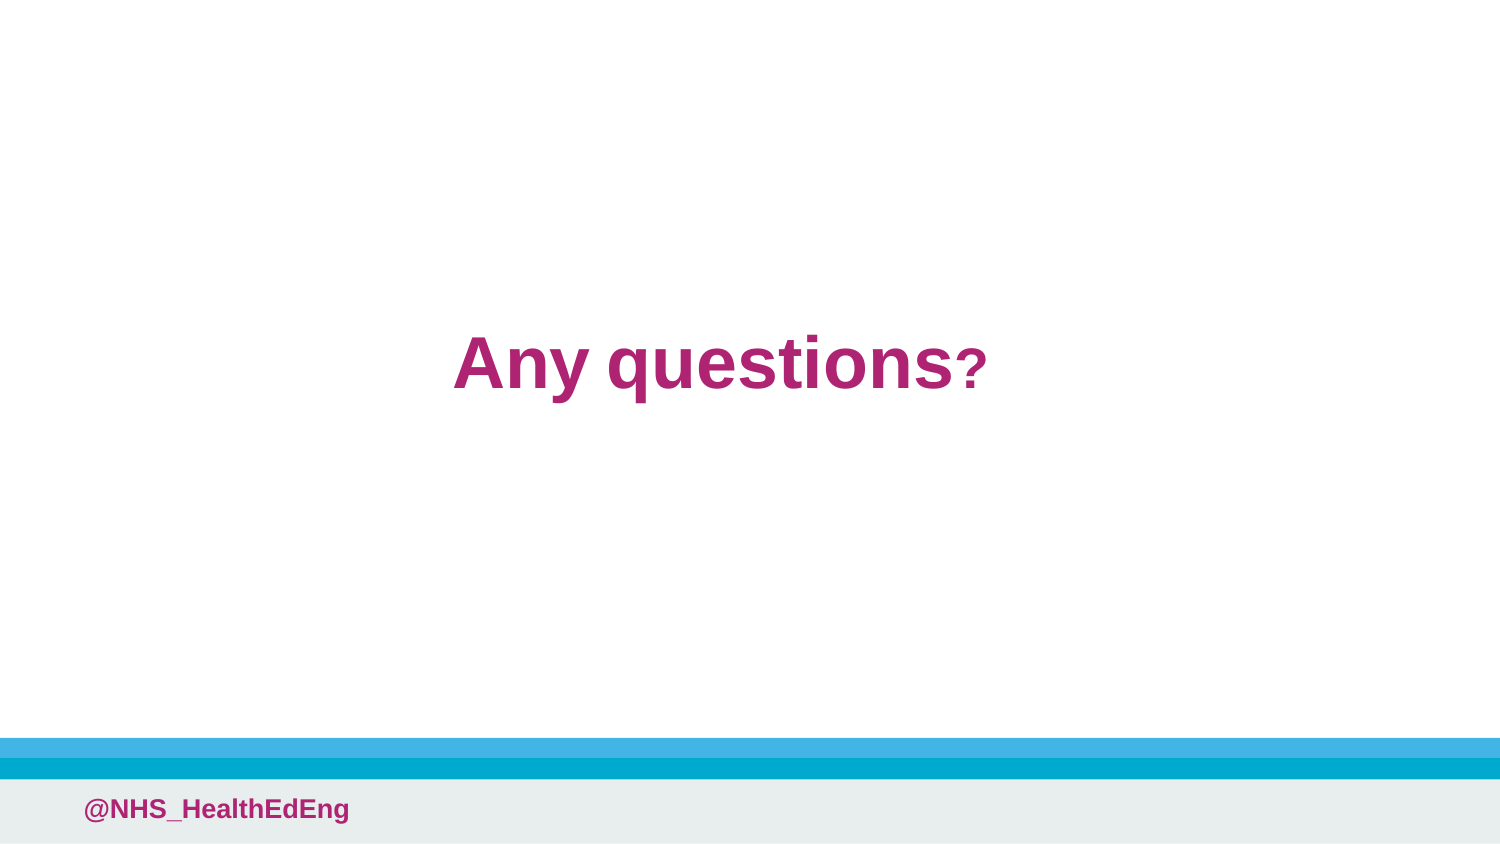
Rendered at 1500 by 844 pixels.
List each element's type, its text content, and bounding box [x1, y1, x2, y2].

title Any questions? [437, 317, 1500, 482]
